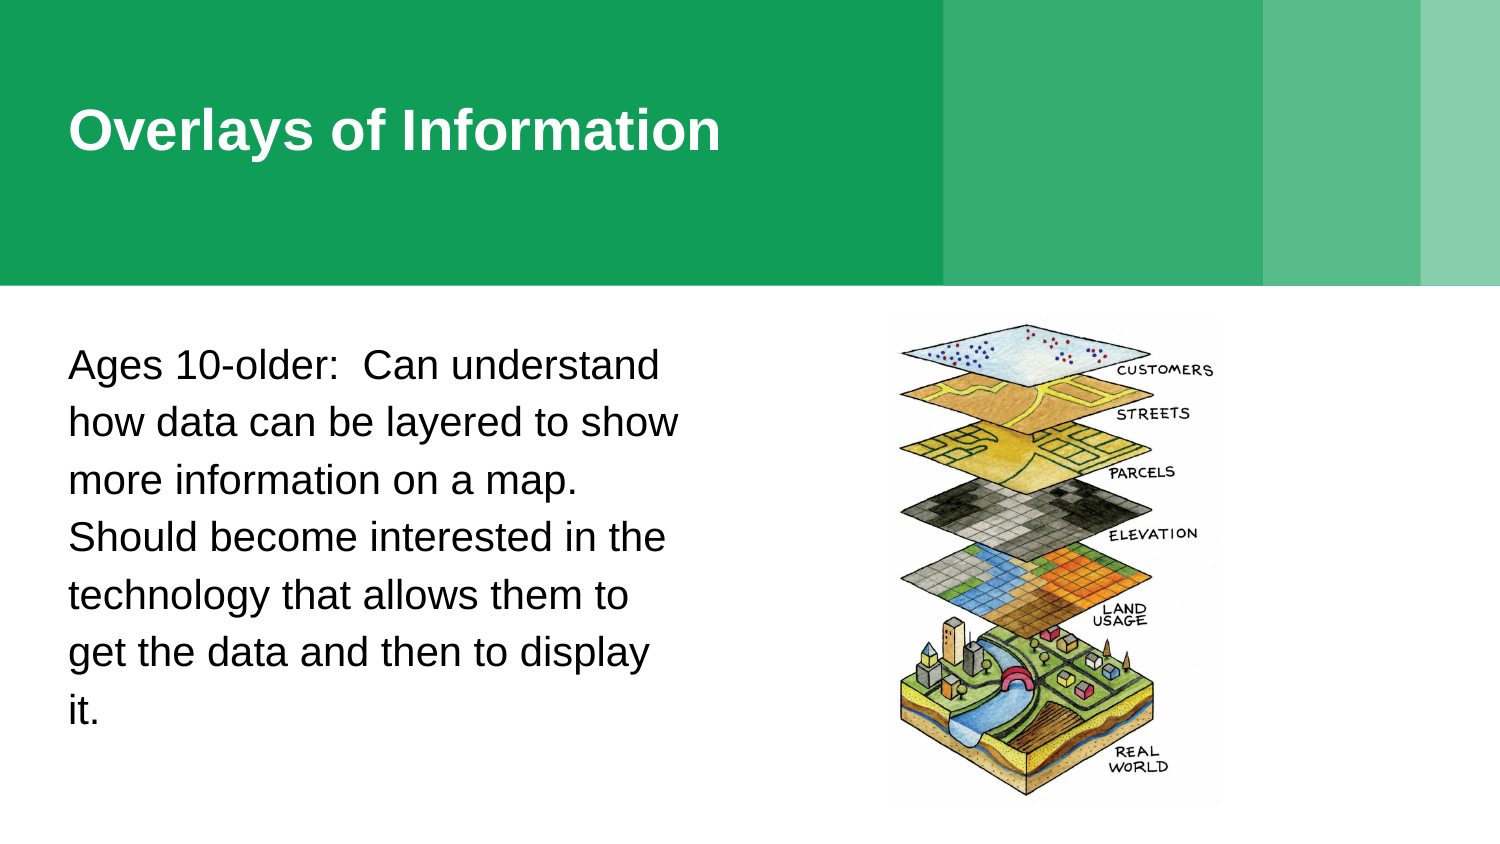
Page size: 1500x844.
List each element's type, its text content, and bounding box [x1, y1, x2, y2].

list Ages 10-older: Can understand how data can be layered to show more information on a map. Should become interested in the technology that allows them to get the data and then to display it. [53, 315, 698, 759]
title Overlays of Information [53, 24, 914, 178]
picture [887, 314, 1222, 803]
